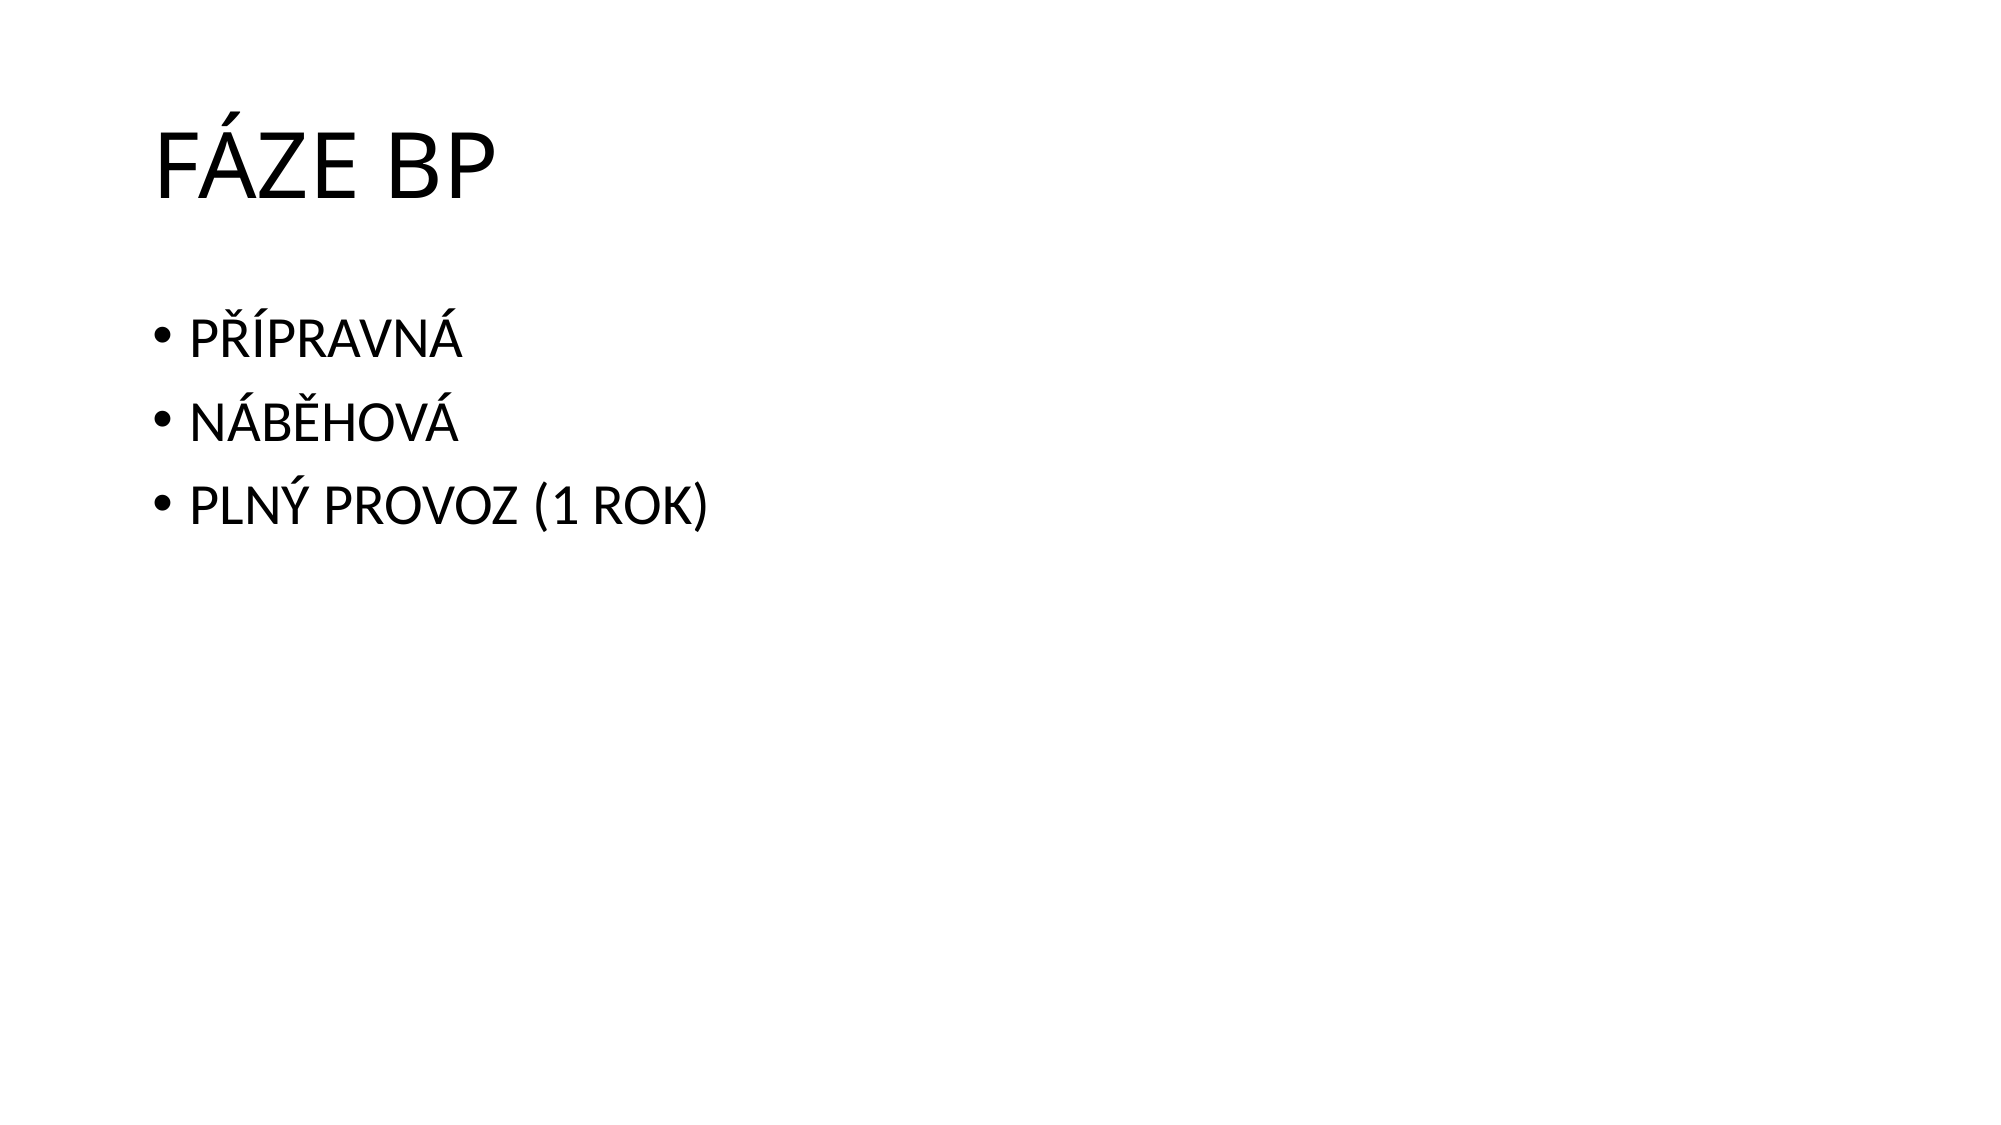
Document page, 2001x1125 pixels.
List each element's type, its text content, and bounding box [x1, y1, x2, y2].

title FÁZE BP [137, 59, 1863, 278]
list PŘÍPRAVNÁ NÁBĚHOVÁ PLNÝ PROVOZ (1 ROK) [137, 299, 1863, 1014]
